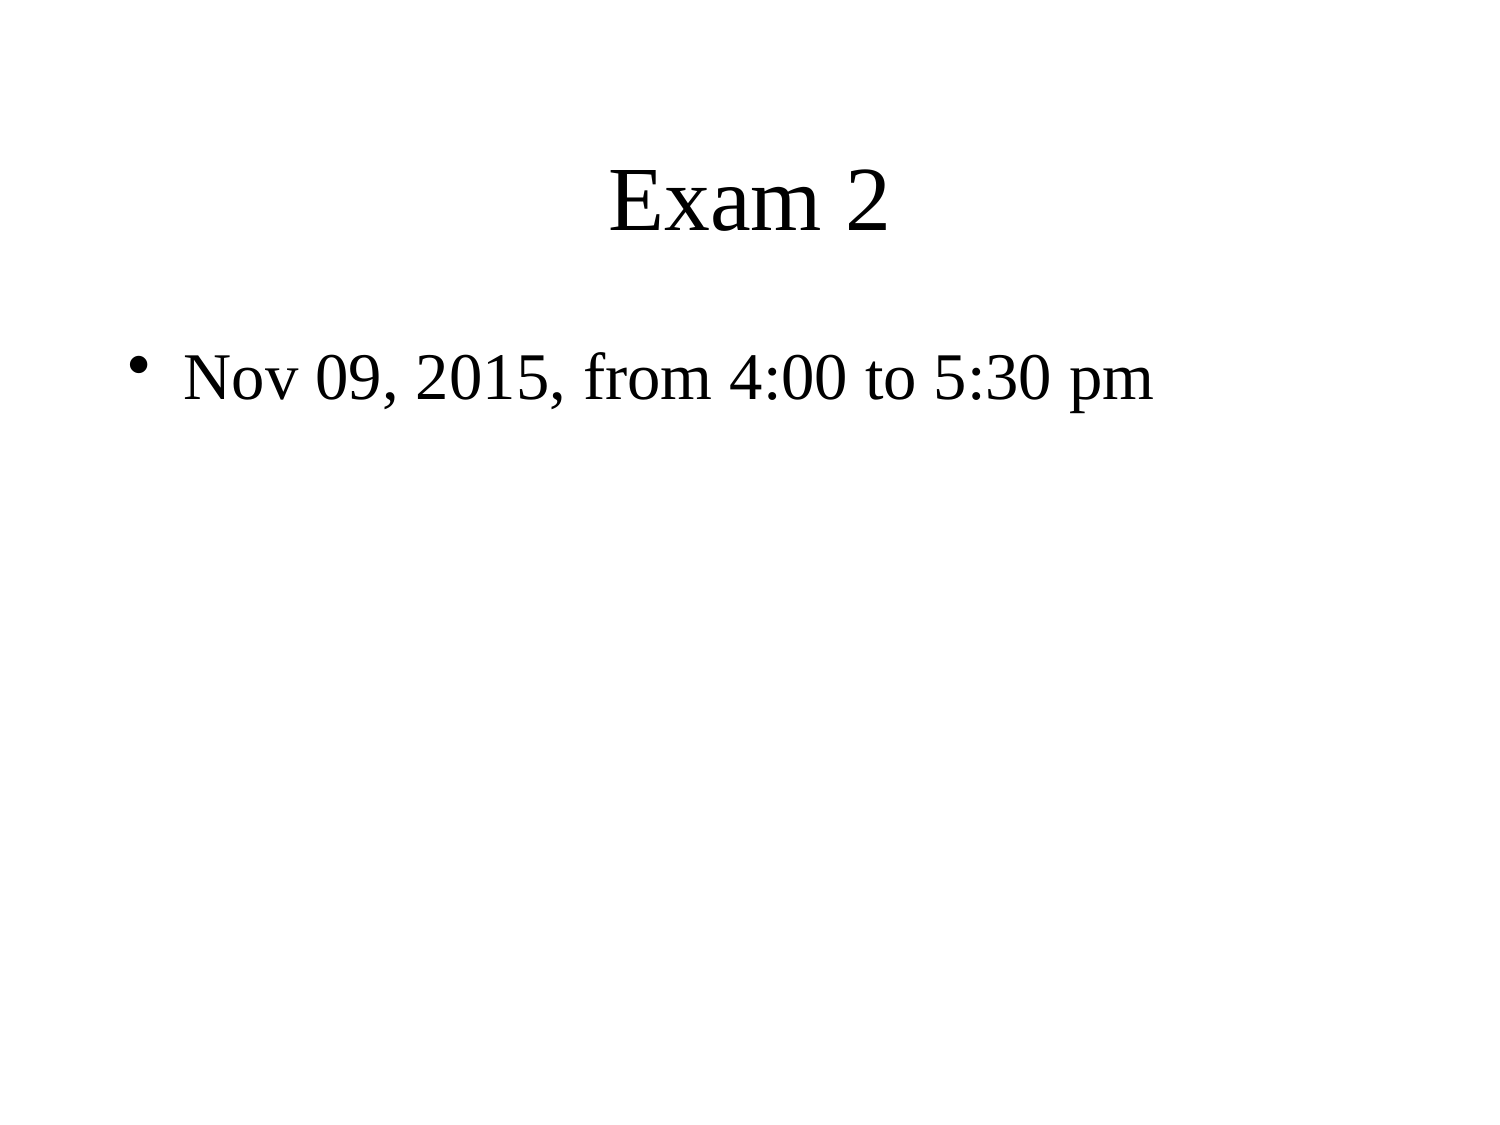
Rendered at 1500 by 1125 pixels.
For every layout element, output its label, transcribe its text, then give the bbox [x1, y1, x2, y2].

list Nov 09, 2015, from 4:00 to 5:30 pm [112, 324, 1388, 1001]
title Exam 2 [112, 99, 1388, 288]
